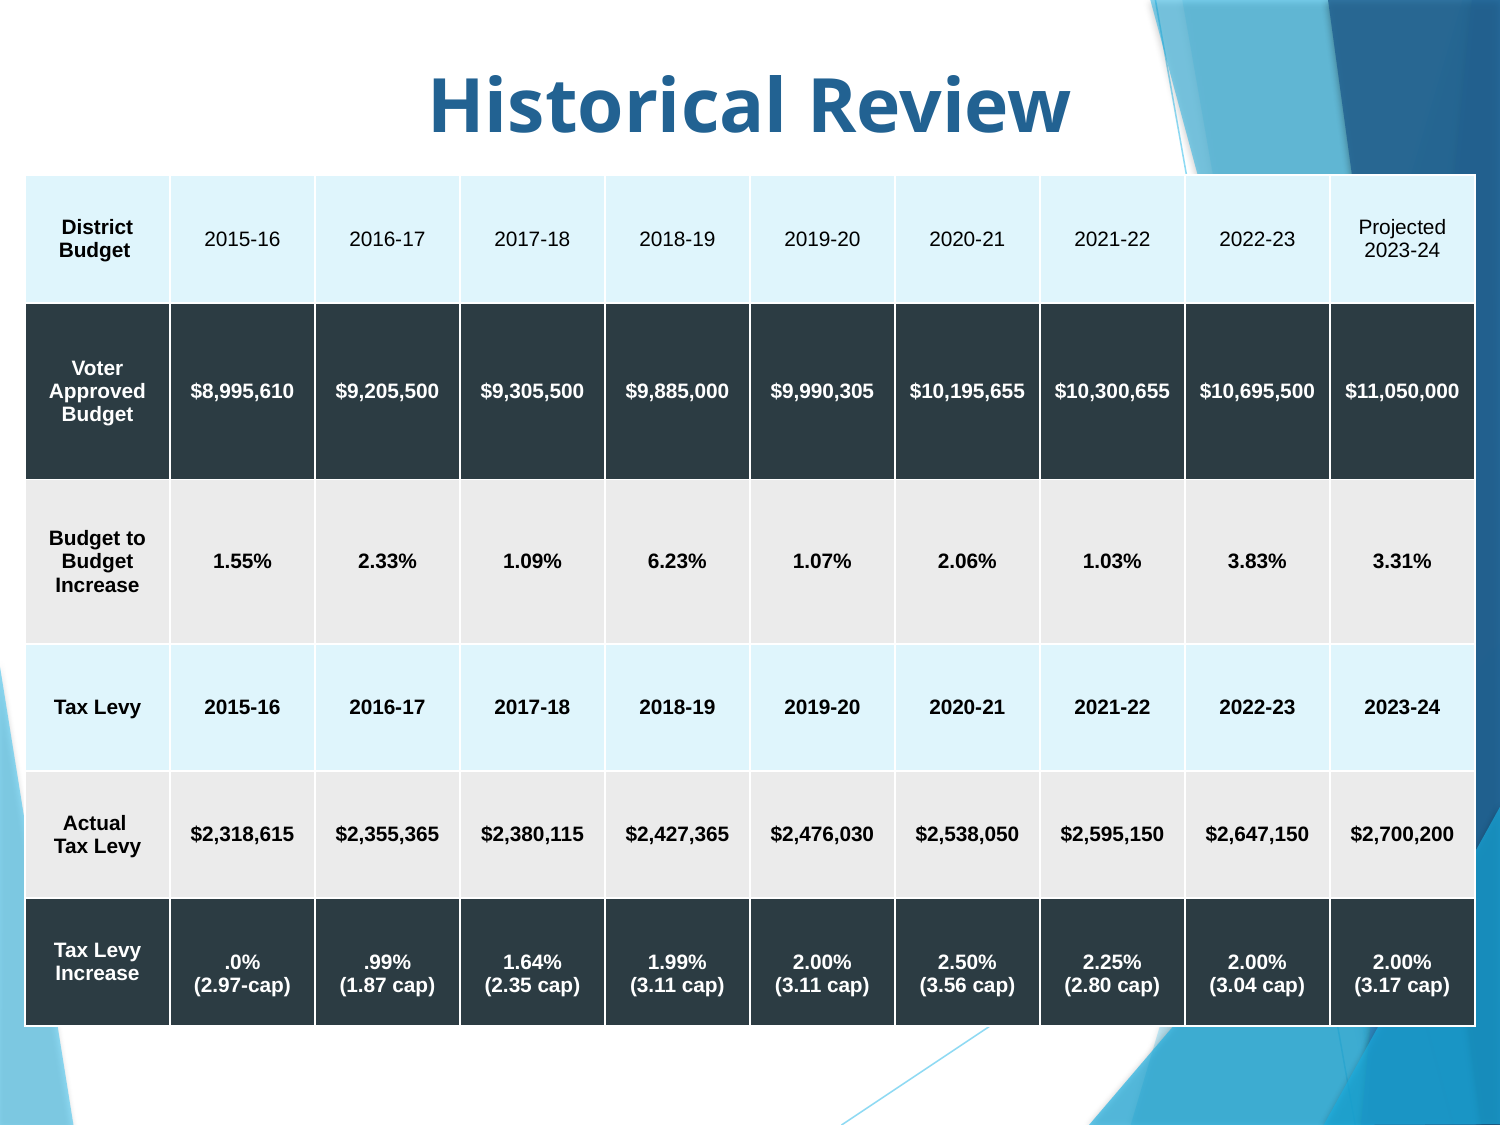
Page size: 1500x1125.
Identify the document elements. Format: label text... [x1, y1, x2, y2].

table_cell $10,300,655 [1041, 304, 1184, 479]
table_cell $2,700,200 [1331, 772, 1474, 897]
table_cell $2,380,115 [461, 772, 604, 897]
table_header 2020-21 [896, 176, 1039, 302]
table_cell 1.07% [751, 480, 894, 643]
table_cell $2,355,365 [316, 772, 459, 897]
table_header 2022-23 [1186, 176, 1329, 302]
table_cell 2.50% (3.56 cap) [896, 899, 1039, 1025]
table_cell 2017-18 [461, 645, 604, 770]
table_cell $10,195,655 [896, 304, 1039, 479]
table_cell 2.00% (3.04 cap) [1186, 899, 1329, 1025]
table_cell 2021-22 [1041, 645, 1184, 770]
table_header 2018-19 [606, 176, 749, 302]
table_header 2021-22 [1041, 176, 1184, 302]
title Historical Review [0, 50, 1500, 150]
table_cell $2,476,030 [751, 772, 894, 897]
table_cell 1.99% (3.11 cap) [606, 899, 749, 1025]
table_cell $8,995,610 [171, 304, 314, 479]
table_cell Tax Levy Increase [26, 899, 169, 1025]
table_cell Tax Levy [26, 645, 169, 770]
table_cell $11,050,000 [1331, 304, 1474, 479]
table_header 2017-18 [461, 176, 604, 302]
table_cell $2,538,050 [896, 772, 1039, 897]
table_cell 3.31% [1331, 480, 1474, 643]
table_cell 2.33% [316, 480, 459, 643]
table_cell Voter Approved Budget [26, 304, 169, 479]
table_cell Budget to Budget Increase [26, 480, 169, 643]
table_cell .0% (2.97-cap) [171, 899, 314, 1025]
table_header 2015-16 [171, 176, 314, 302]
table_cell $9,305,500 [461, 304, 604, 479]
table_cell 1.64% (2.35 cap) [461, 899, 604, 1025]
table_cell 1.03% [1041, 480, 1184, 643]
table_cell 2.00% (3.11 cap) [751, 899, 894, 1025]
table_cell 6.23% [606, 480, 749, 643]
table_header 2019-20 [751, 176, 894, 302]
table_cell $9,205,500 [316, 304, 459, 479]
table_cell 1.55% [171, 480, 314, 643]
table_cell 1.09% [461, 480, 604, 643]
table_cell 2018-19 [606, 645, 749, 770]
table_cell 2023-24 [1331, 645, 1474, 770]
table_cell 2.25% (2.80 cap) [1041, 899, 1184, 1025]
table_header 2016-17 [316, 176, 459, 302]
table_cell $10,695,500 [1186, 304, 1329, 479]
table_header Projected 2023-24 [1331, 176, 1474, 302]
table_cell $9,885,000 [606, 304, 749, 479]
table_header District Budget [26, 176, 169, 302]
table_cell $2,595,150 [1041, 772, 1184, 897]
table_cell Actual Tax Levy [26, 772, 169, 897]
table_cell 2016-17 [316, 645, 459, 770]
table_cell $2,647,150 [1186, 772, 1329, 897]
table_cell .99% (1.87 cap) [316, 899, 459, 1025]
table_cell $2,318,615 [171, 772, 314, 897]
table_cell 3.83% [1186, 480, 1329, 643]
table_cell 2020-21 [896, 645, 1039, 770]
table_cell $2,427,365 [606, 772, 749, 897]
table_cell 2015-16 [171, 645, 314, 770]
table_cell 2019-20 [751, 645, 894, 770]
table_cell 2.06% [896, 480, 1039, 643]
table_cell $9,990,305 [751, 304, 894, 479]
table_cell 2.00% (3.17 cap) [1331, 899, 1474, 1025]
table_cell 2022-23 [1186, 645, 1329, 770]
